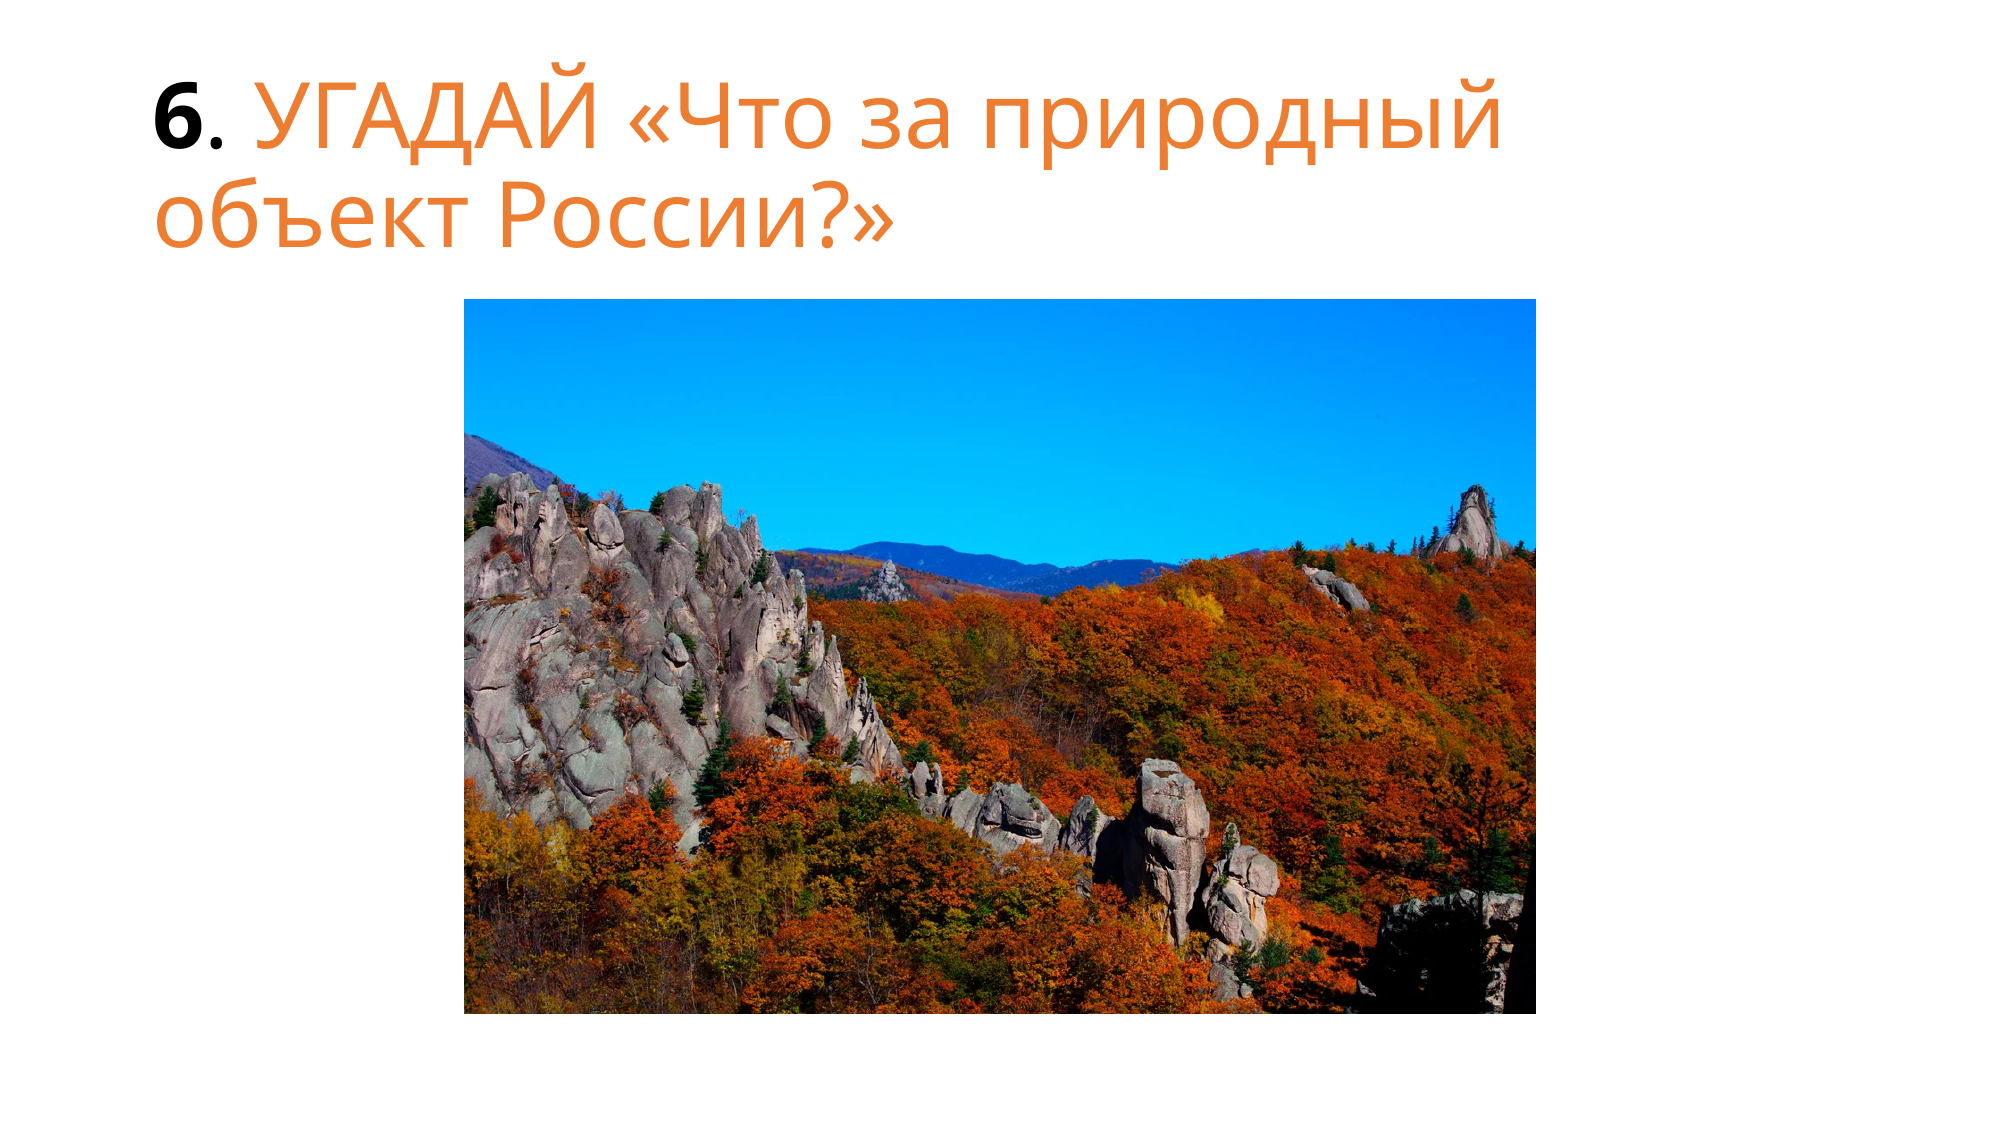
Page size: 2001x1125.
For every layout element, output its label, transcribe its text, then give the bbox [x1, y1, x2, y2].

title 6. УГАДАЙ «Что за природный объект России?» [137, 59, 1863, 278]
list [464, 299, 1536, 1014]
